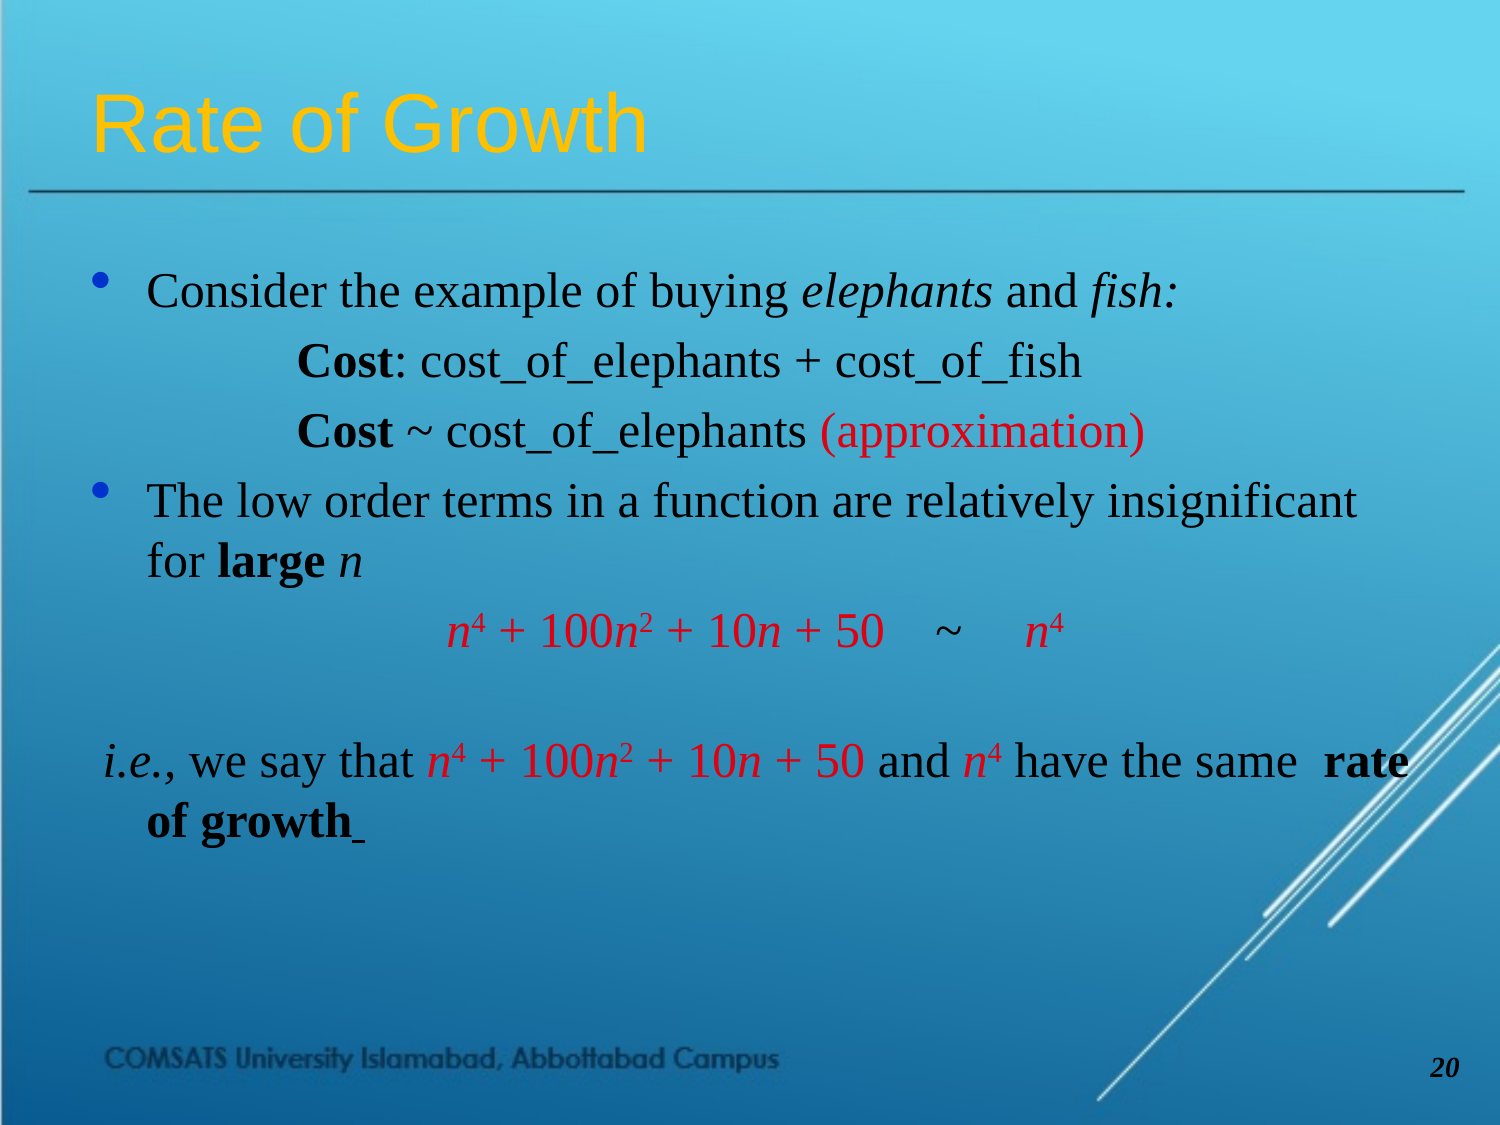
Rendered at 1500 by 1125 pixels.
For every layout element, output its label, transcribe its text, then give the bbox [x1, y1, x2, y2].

picture [0, 0, 1500, 1125]
list Consider the example of buying elephants and fish: Cost: cost_of_elephants + cost_of_fish Cost ~ cost_of_elephants (approximation) The low order terms in a function are relatively insignificant for large n n4 + 100n2 + 10n + 50 ~ n4 i.e., we say that n4 + 100n2 + 10n + 50 and n4 have the same rate of growth [75, 249, 1425, 963]
title Rate of Growth [75, 37, 1425, 200]
